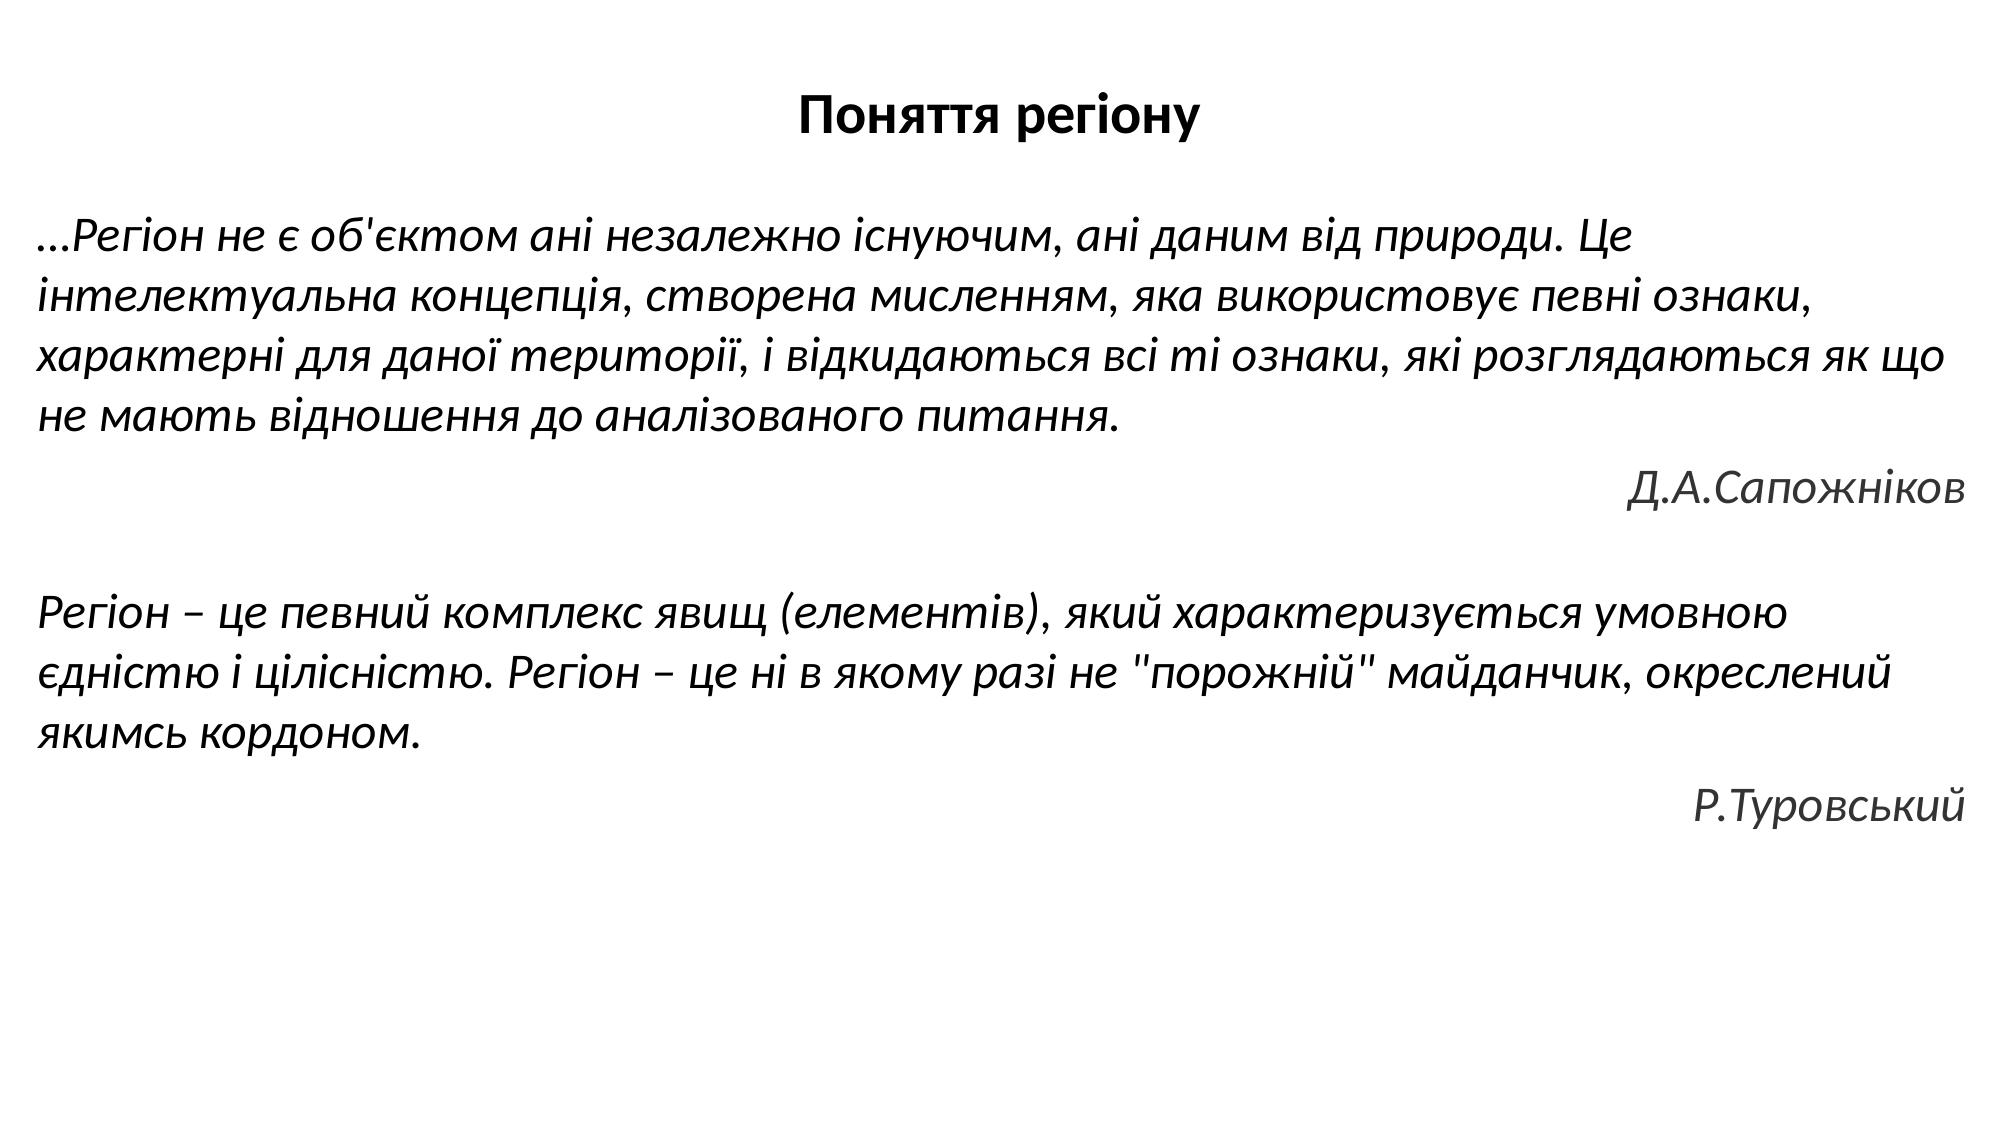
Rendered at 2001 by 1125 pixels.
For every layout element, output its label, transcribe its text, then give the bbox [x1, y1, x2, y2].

title Поняття регіону [137, 59, 1863, 169]
list …Регіон не є об'єктом ані незалежно існуючим, ані даним від природи. Це інтелектуальна концепція, створена мисленням, яка використовує певні ознаки, характерні для даної території, і відкидаються всі ті ознаки, які розглядаються як що не мають відношення до аналізованого питання. Д.А.Сапожніков Регіон – це певний комплекс явищ (елементів), який характеризується умовною єдністю і цілісністю. Регіон – це ні в якому разі не "порожній" майданчик, окреслений якимсь кордоном. Р.Туровський [21, 193, 1982, 1100]
